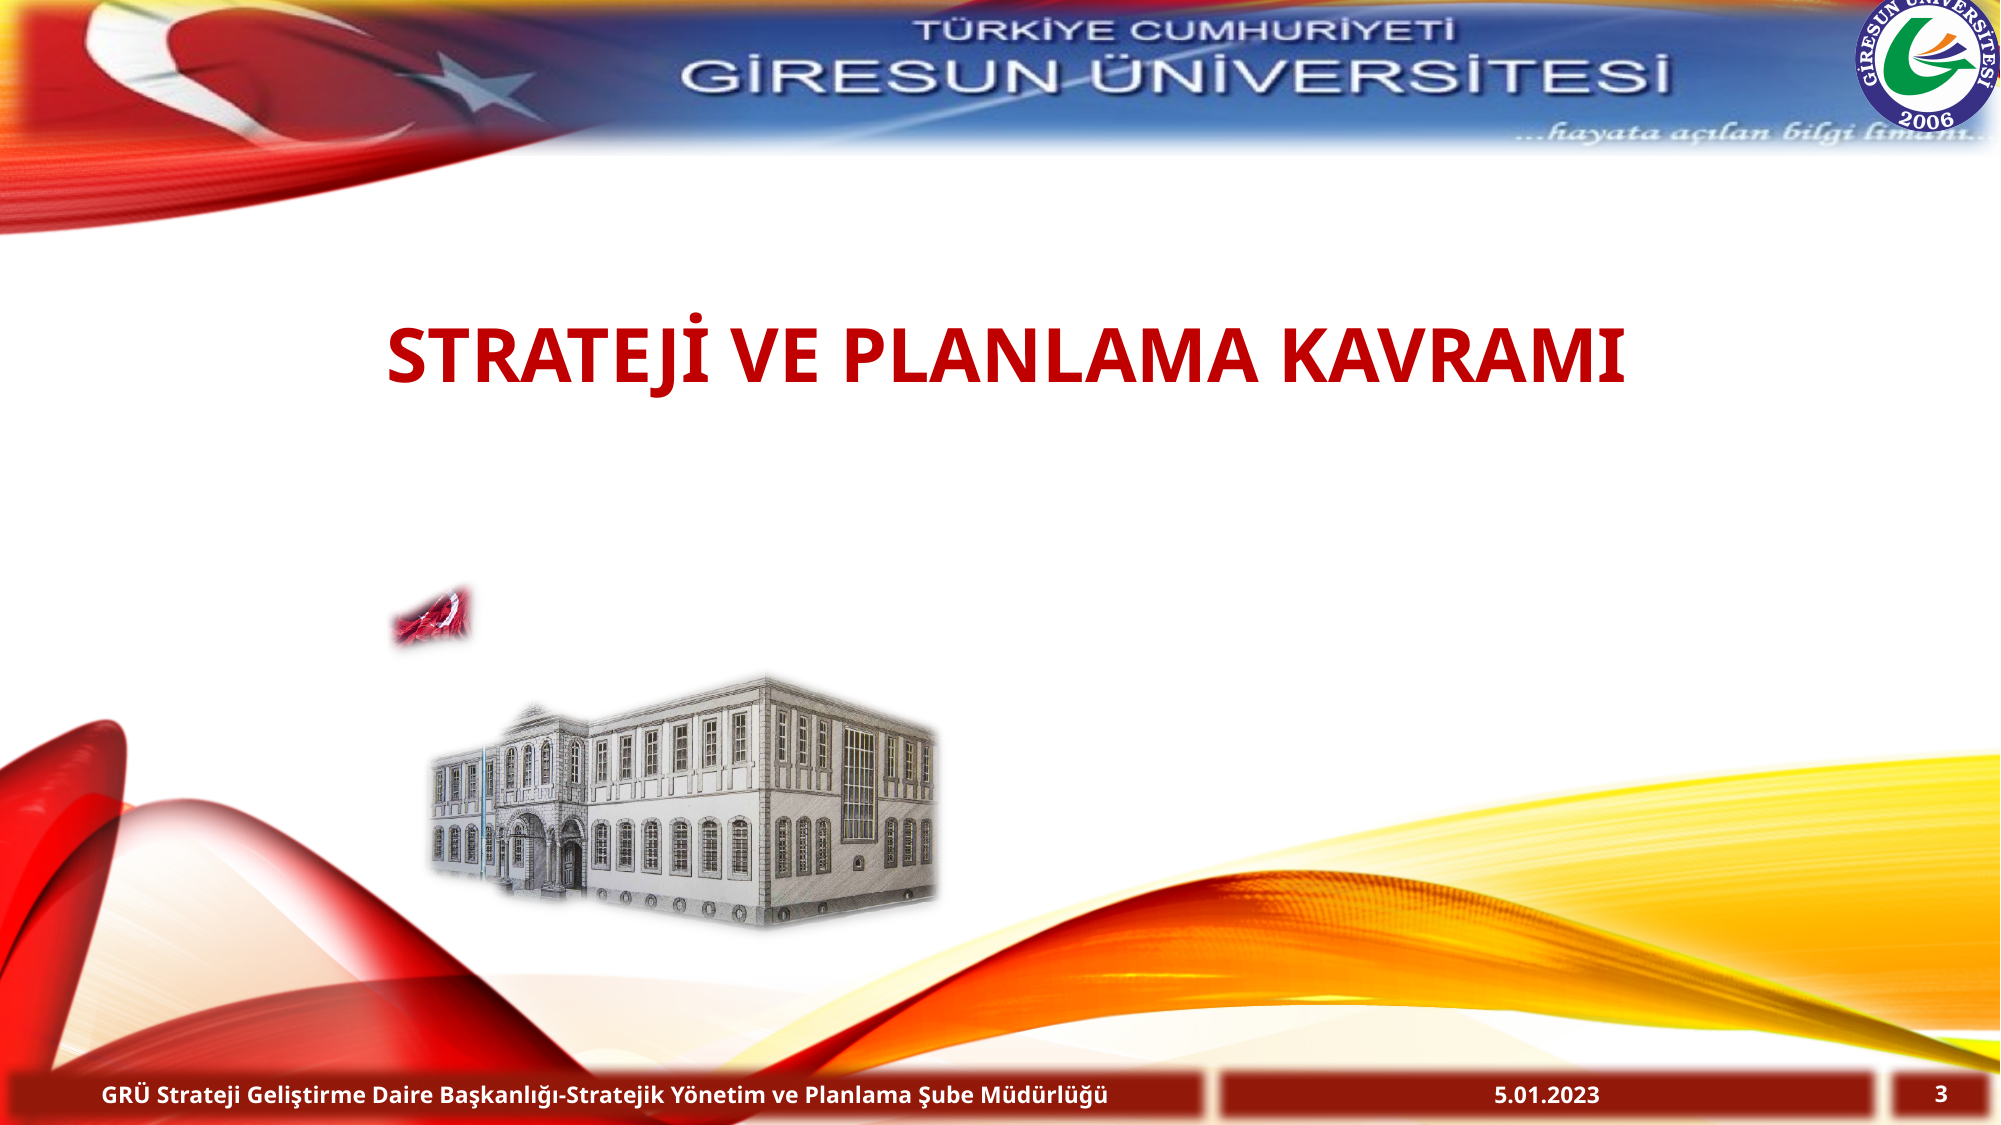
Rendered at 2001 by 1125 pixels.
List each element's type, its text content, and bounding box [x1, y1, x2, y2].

title Strateji ve PLANLAMA kavramı [90, 156, 1925, 496]
picture [0, 549, 2000, 1125]
text_box 5.01.2023 [1229, 1080, 1868, 1110]
text_box 3 [1900, 1080, 1983, 1110]
text_box GRÜ Strateji Geliştirme Daire Başkanlığı-Stratejik Yönetim ve Planlama Şube Müdürlüğü [18, 1081, 1195, 1110]
picture [0, 0, 2000, 237]
